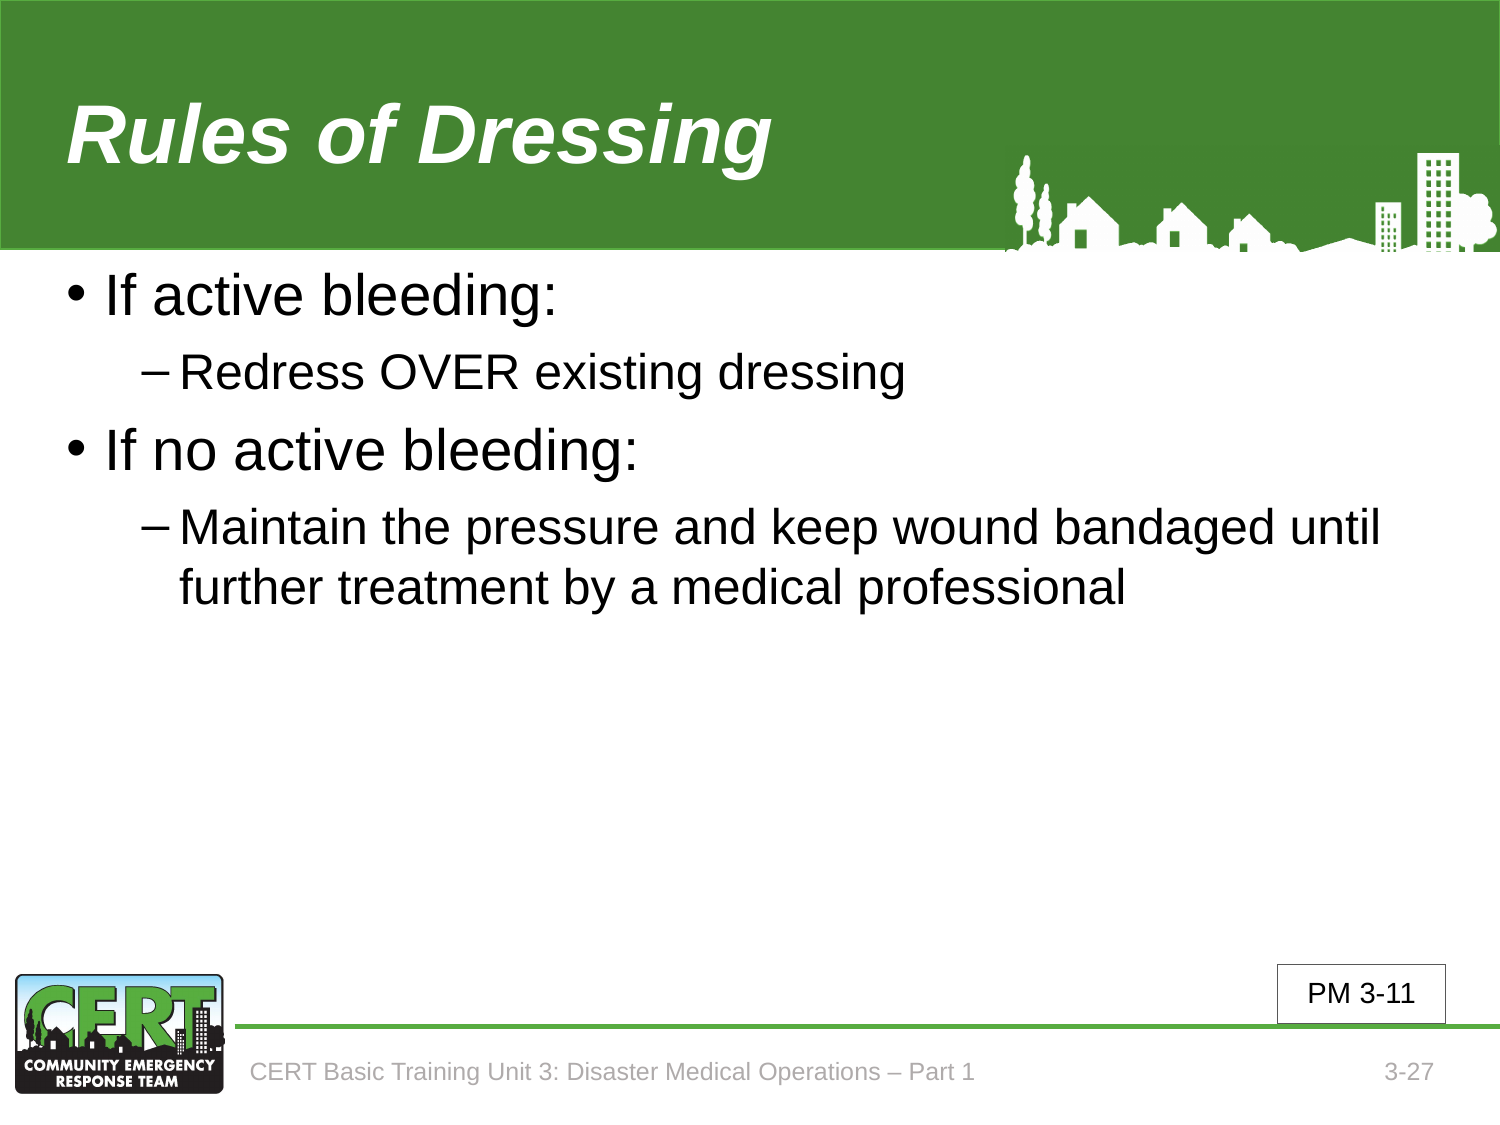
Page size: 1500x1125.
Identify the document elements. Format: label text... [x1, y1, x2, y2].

list PM 3-11 [1277, 964, 1446, 1024]
list 3-27 [1153, 1047, 1450, 1098]
picture [1005, 145, 1500, 252]
picture [14, 973, 225, 1094]
list CERT Basic Training Unit 3: Disaster Medical Operations – Part 1 [234, 1047, 994, 1098]
title Rules of Dressing [51, 52, 1005, 220]
list If active bleeding: Redress OVER existing dressing If no active bleeding: Maintain the pressure and keep wound bandaged until further treatment by a medical professional [51, 249, 1449, 1034]
